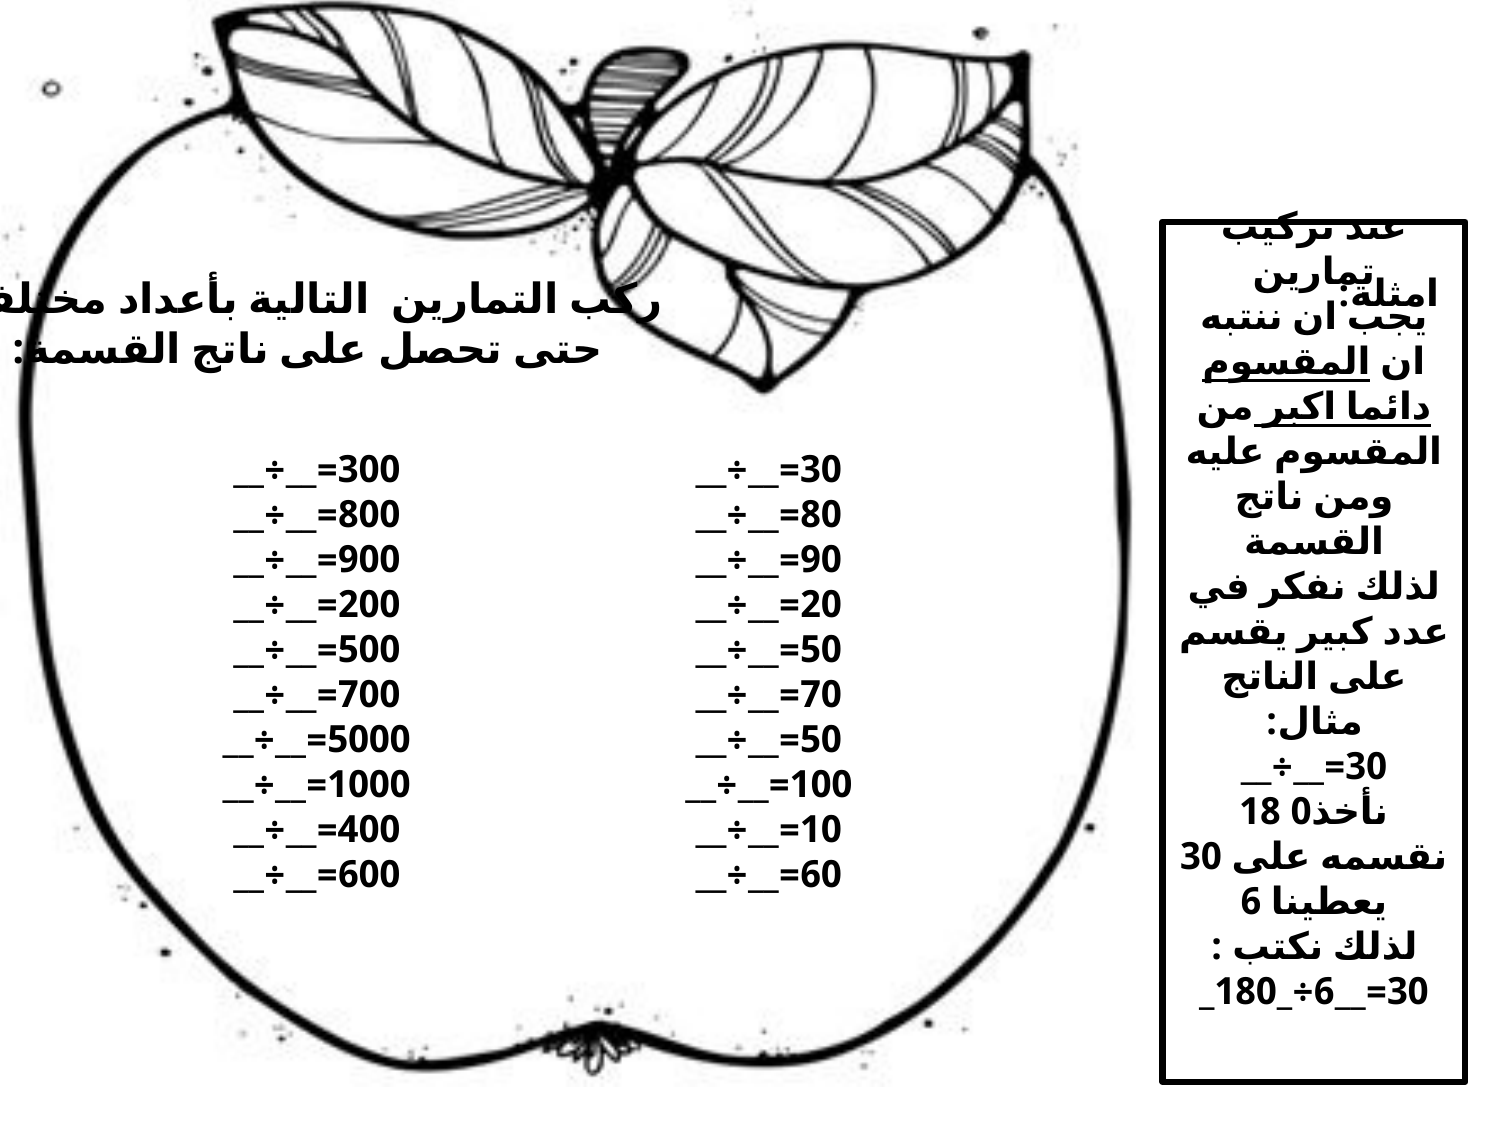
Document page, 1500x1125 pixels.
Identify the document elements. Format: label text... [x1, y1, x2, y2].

text_box امثلة: [1322, 261, 1454, 322]
picture [0, 0, 1139, 1088]
text_box عند تركيب تمارين يجب ان ننتبه ان المقسوم دائما اكبر من المقسوم عليه ومن ناتج القسمة لذلك نفكر في عدد كبير يقسم على الناتج مثال: 30=__÷__ نأخذ0 18 نقسمه على 30 يعطينا 6 لذلك نكتب : 30=__6÷_180_ [1160, 220, 1467, 1084]
